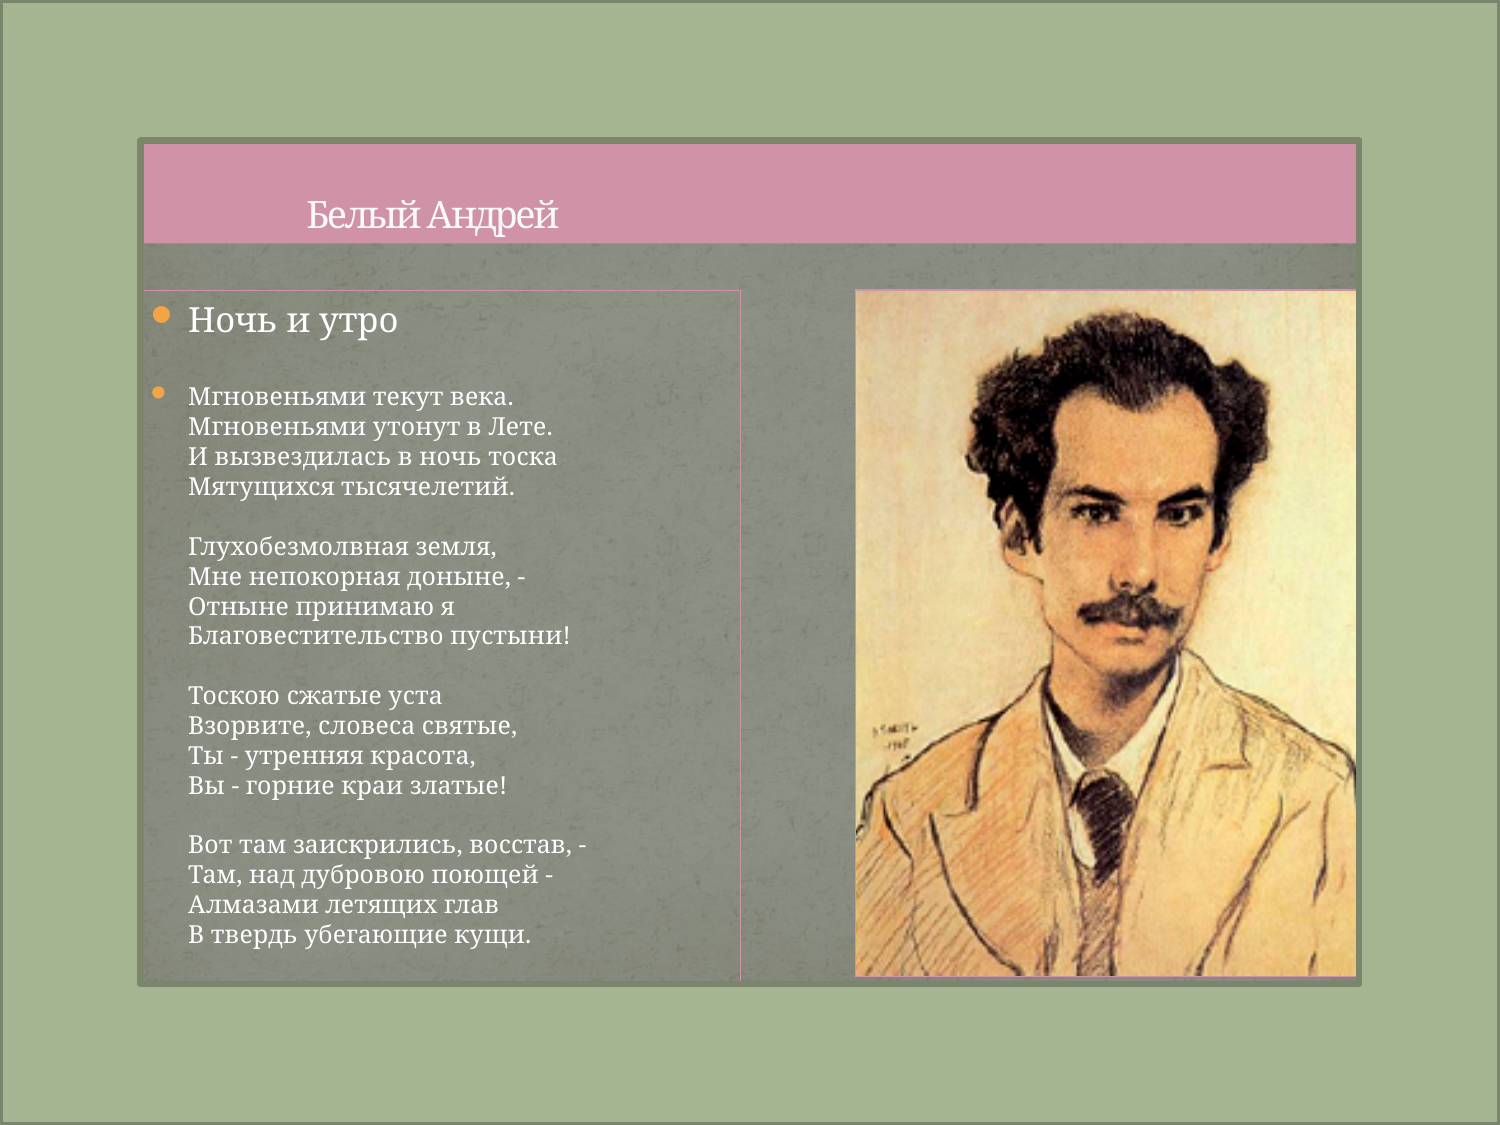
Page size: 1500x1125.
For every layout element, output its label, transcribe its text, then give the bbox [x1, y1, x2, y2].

title Белый Андрей [144, 144, 1356, 244]
list Ночь и утро Мгновеньями текут века. Мгновеньями утонут в Лете. И вызвездилась в ночь тоска Мятущихся тысячелетий. Глухобезмолвная земля, Мне непокорная доныне, - Отныне принимаю я Благовестительство пустыни! Тоскою сжатые уста Взорвите, словеса святые, Ты - утренняя красота, Вы - горние краи златые! Вот там заискрились, восстав, - Там, над дубровою поющей - Алмазами летящих глав В твердь убегающие кущи. [144, 290, 741, 981]
text_box [0, 0, 1500, 1125]
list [859, 292, 1365, 975]
